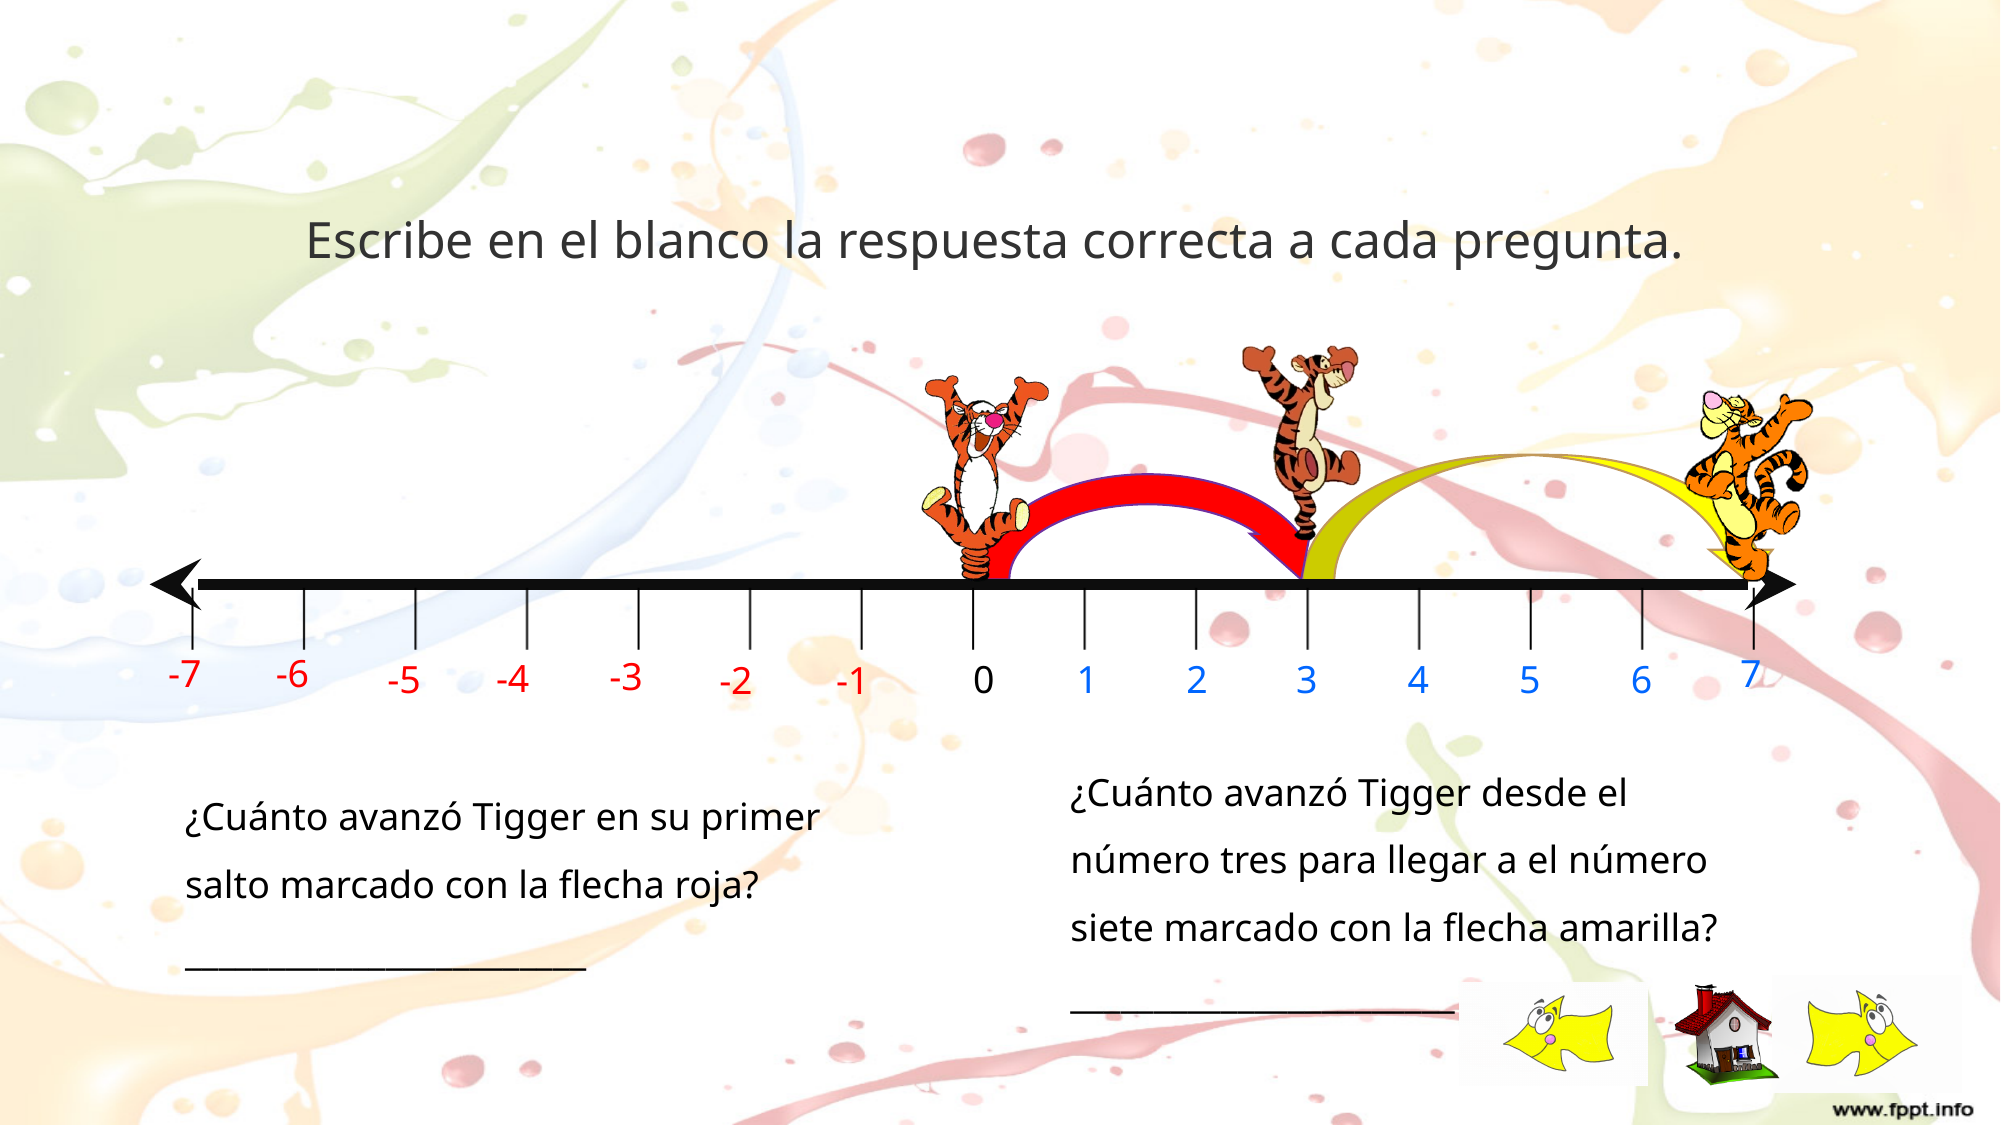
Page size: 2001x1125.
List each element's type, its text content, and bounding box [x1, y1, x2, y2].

text_box [1260, 545, 1309, 579]
text_box 3 [1281, 651, 1333, 708]
text_box 1 [1061, 651, 1113, 708]
text_box -2 [704, 651, 768, 710]
title Escribe en el blanco la respuesta correcta a cada pregunta. [132, 129, 1858, 348]
text_box [1051, 473, 1236, 527]
text_box -7 [153, 642, 217, 702]
text_box [1370, 453, 1684, 513]
text_box 6 [1615, 651, 1667, 708]
text_box -4 [481, 651, 545, 707]
text_box [1306, 545, 1313, 564]
text_box ¿Cuánto avanzó Tigger desde el número tres para llegar a el número siete marcado con la flecha amarilla? _______________________ [1055, 739, 1768, 1024]
picture [0, 0, 2001, 1125]
text_box 5 [1504, 651, 1556, 708]
text_box -5 [372, 651, 436, 709]
text_box 4 [1392, 651, 1444, 708]
text_box 7 [1725, 642, 1777, 702]
text_box -1 [821, 651, 885, 710]
text_box 0 [958, 651, 1010, 708]
text_box 2 [1171, 651, 1223, 709]
text_box -3 [594, 651, 658, 705]
text_box [1333, 545, 1345, 579]
text_box ¿Cuánto avanzó Tigger en su primer salto marcado con la flecha roja? ________________________ [170, 763, 882, 981]
text_box -6 [261, 651, 325, 702]
